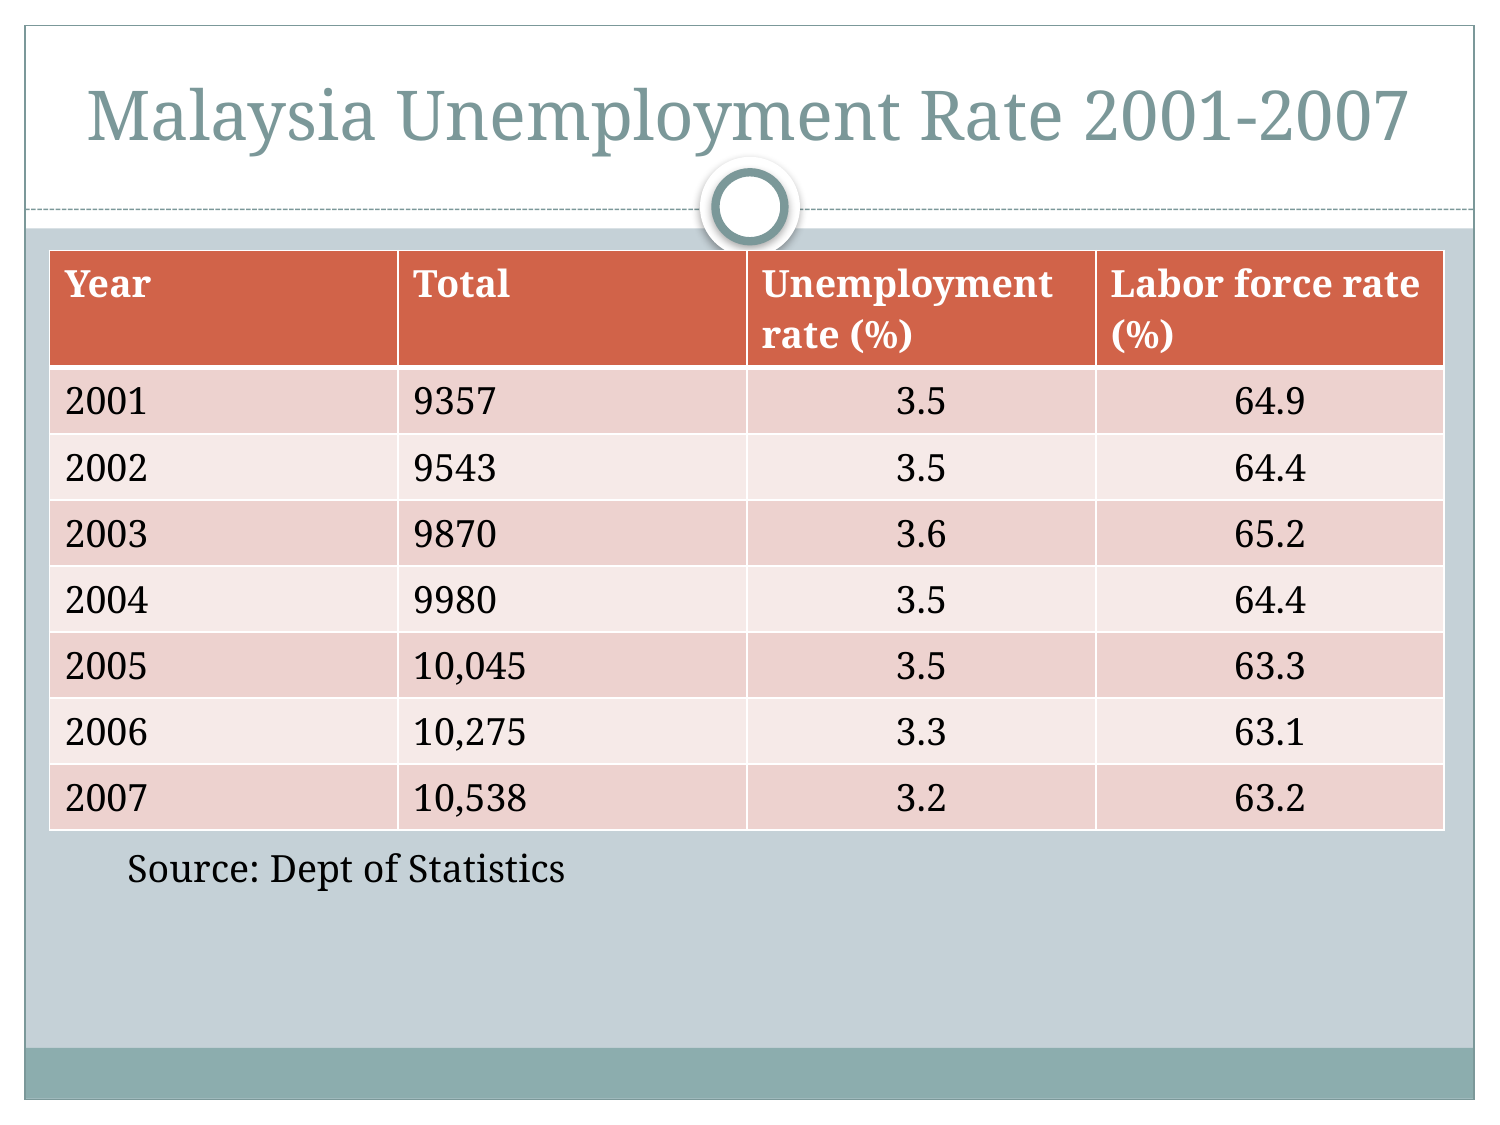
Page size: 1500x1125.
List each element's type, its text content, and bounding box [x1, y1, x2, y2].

table_cell 64.4 [1097, 435, 1443, 499]
table_cell 3.5 [748, 370, 1095, 433]
table_cell 3.6 [748, 501, 1095, 565]
table_cell 64.4 [1097, 567, 1443, 631]
table_cell 65.2 [1097, 501, 1443, 565]
table_cell 2006 [50, 699, 397, 763]
table_cell 64.9 [1097, 370, 1443, 433]
table_cell 3.5 [748, 567, 1095, 631]
table_cell 63.1 [1097, 699, 1443, 763]
table_cell 9543 [399, 435, 746, 499]
table_cell 3.5 [748, 633, 1095, 697]
table_cell 9980 [399, 567, 746, 631]
table_cell 9870 [399, 501, 746, 565]
table_cell 2002 [50, 435, 397, 499]
table_cell 2007 [50, 765, 397, 829]
table_cell 3.5 [748, 435, 1095, 499]
table_cell 9357 [399, 370, 746, 433]
table_cell 10,538 [399, 765, 746, 829]
table_cell 2005 [50, 633, 397, 697]
text_box Source: Dept of Statistics [112, 837, 738, 898]
table_cell 63.3 [1097, 633, 1443, 697]
table_header Total [399, 251, 746, 365]
table_header Year [50, 251, 397, 365]
table_header Labor force rate (%) [1097, 251, 1443, 365]
table_cell 2001 [50, 370, 397, 433]
table_cell 2003 [50, 501, 397, 565]
table_cell 2004 [50, 567, 397, 631]
table_cell 63.2 [1097, 765, 1443, 829]
table_cell 3.3 [748, 699, 1095, 763]
table_header Unemployment rate (%) [748, 251, 1095, 365]
title Malaysia Unemployment Rate 2001-2007 [49, 37, 1450, 162]
table_cell 10,045 [399, 633, 746, 697]
table_cell 3.2 [748, 765, 1095, 829]
table_cell 10,275 [399, 699, 746, 763]
